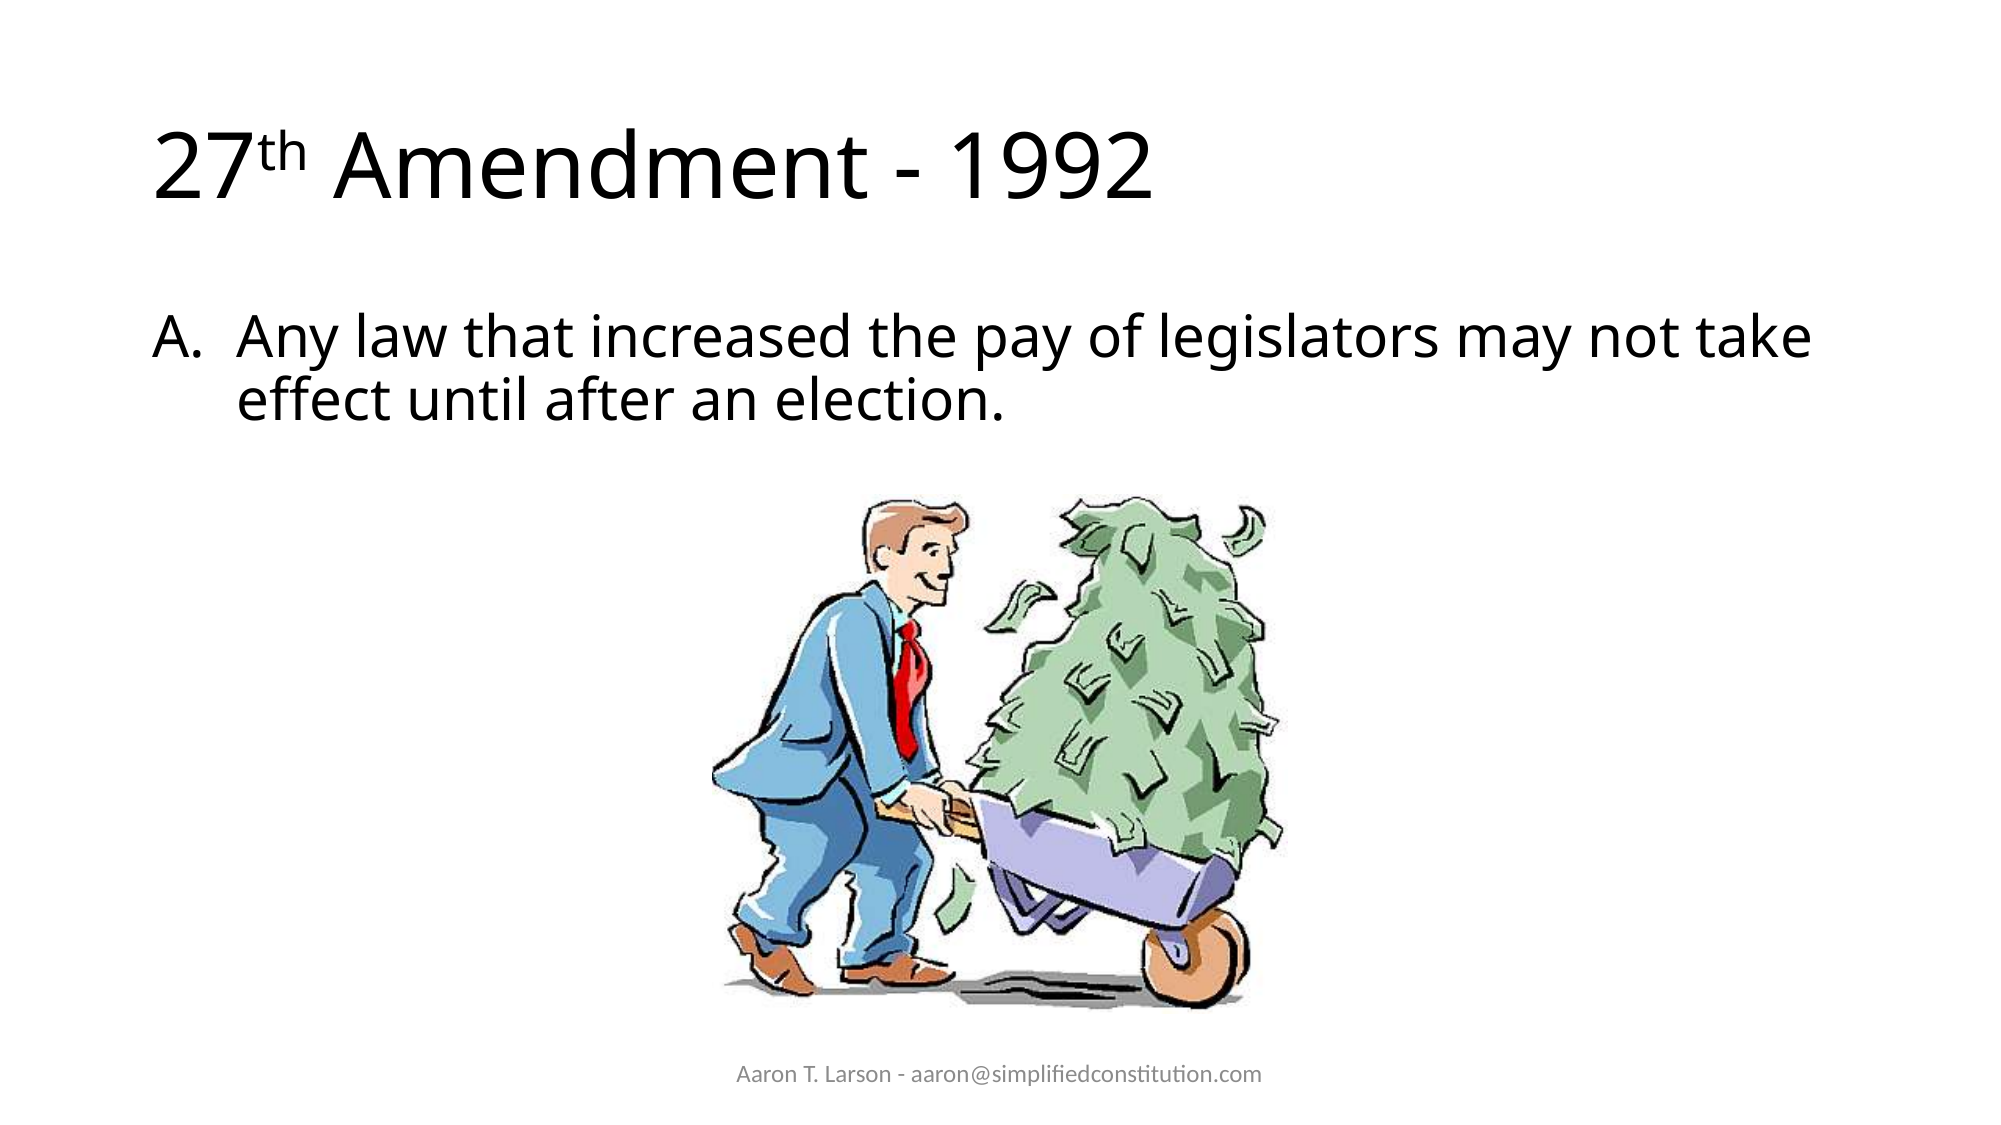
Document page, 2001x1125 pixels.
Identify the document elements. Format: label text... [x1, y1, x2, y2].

list Any law that increased the pay of legislators may not take effect until after an election. [137, 299, 1863, 1014]
title 27th Amendment - 1992 [137, 59, 1863, 278]
picture [712, 494, 1288, 1014]
footer Aaron T. Larson - aaron@simplifiedconstitution.com [662, 1042, 1338, 1103]
